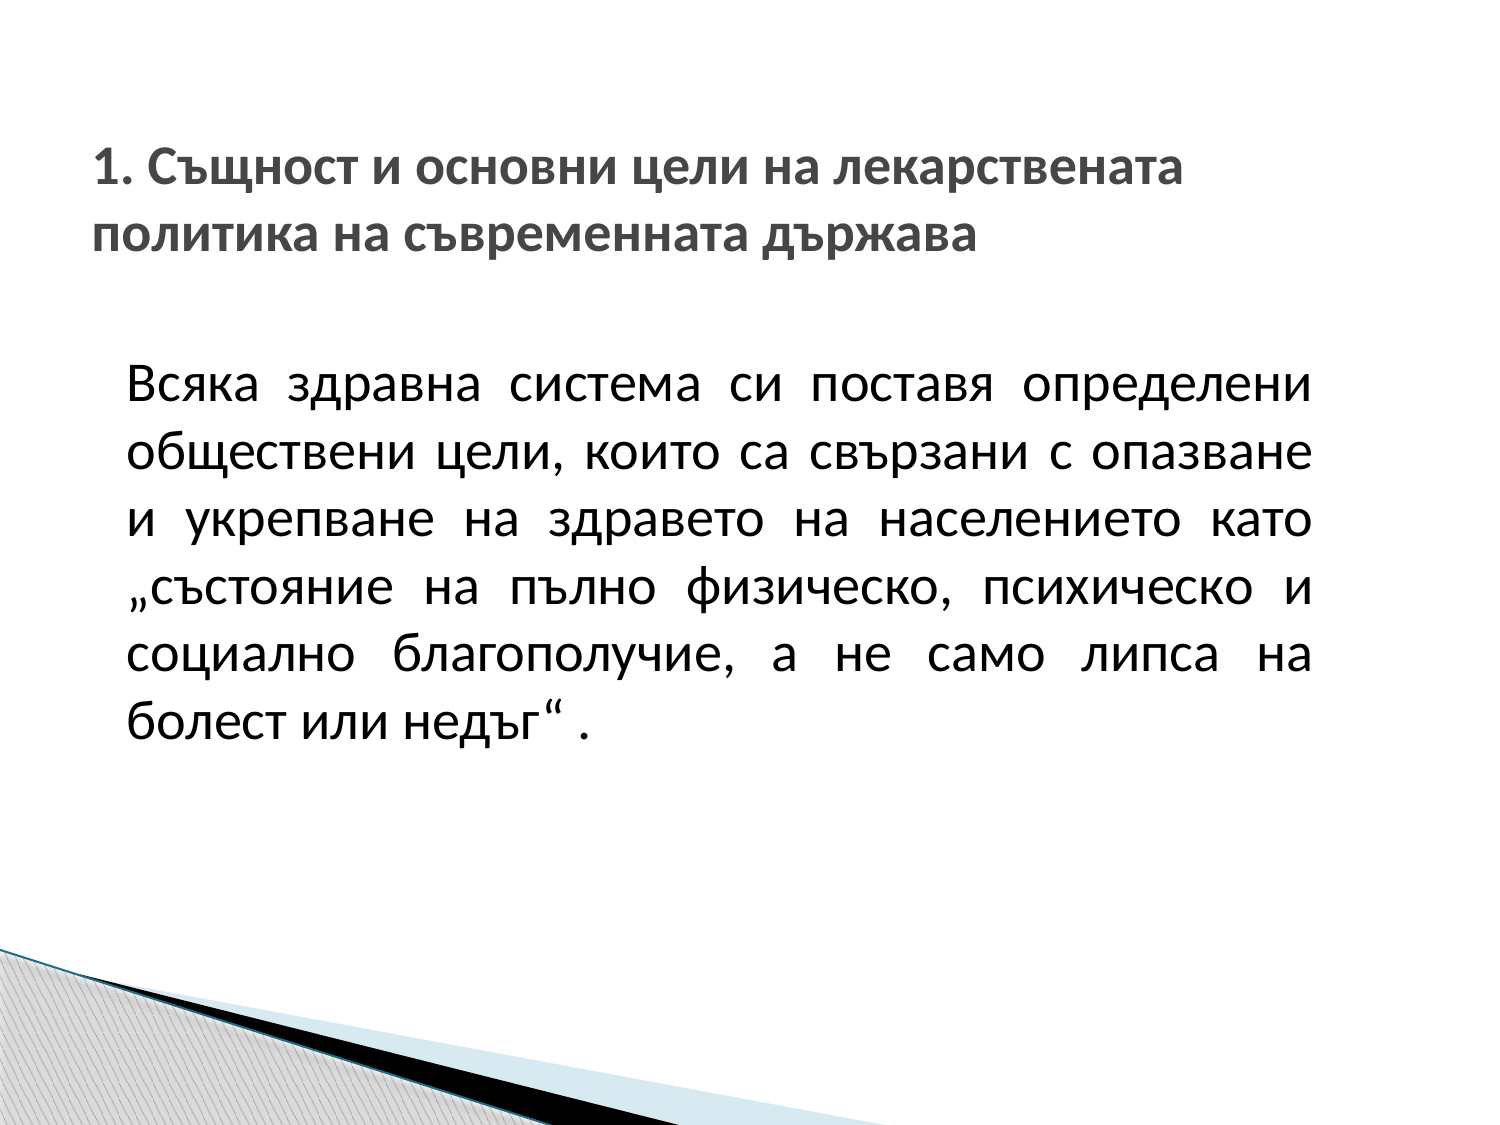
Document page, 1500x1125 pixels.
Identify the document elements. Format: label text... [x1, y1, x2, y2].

title 1. Същност и основни цели на лекарствената политика на съвременната държава [76, 101, 1329, 290]
list Всяка здравна система си поставя определени обществени цели, които са свързани с опазване и укрепване на здравето на населението като „състояние на пълно физическо, психическо и социално благополучие, а не само липса на болест или недъг“ . [112, 338, 1329, 953]
